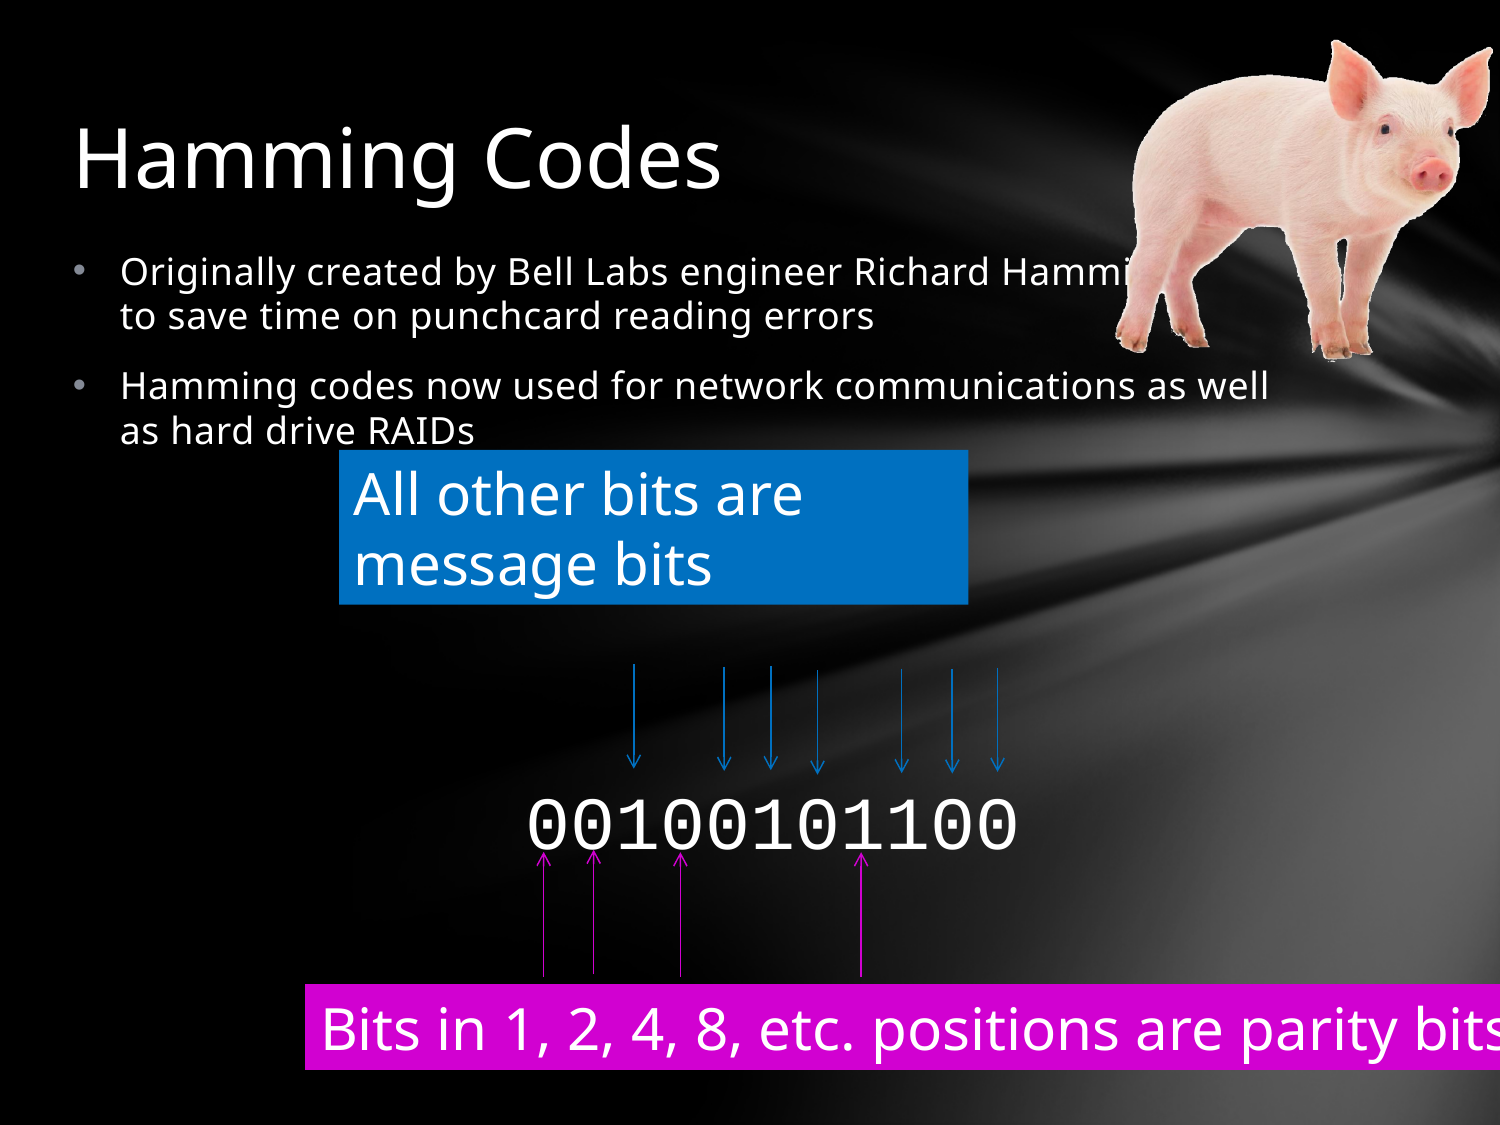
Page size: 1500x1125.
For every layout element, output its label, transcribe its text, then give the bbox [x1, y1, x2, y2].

title Hamming Codes [57, 37, 1056, 213]
text_box All other bits are message bits [339, 449, 969, 605]
picture [1062, 24, 1500, 374]
text_box 00100101100 [511, 767, 1036, 872]
text_box Bits in 1, 2, 4, 8, etc. positions are parity bits [305, 984, 1500, 1070]
list Originally created by Bell Labs engineer Richard Hamming to save time on punchcard reading errors Hamming codes now used for network communications as well as hard drive RAIDs [57, 239, 1318, 1015]
